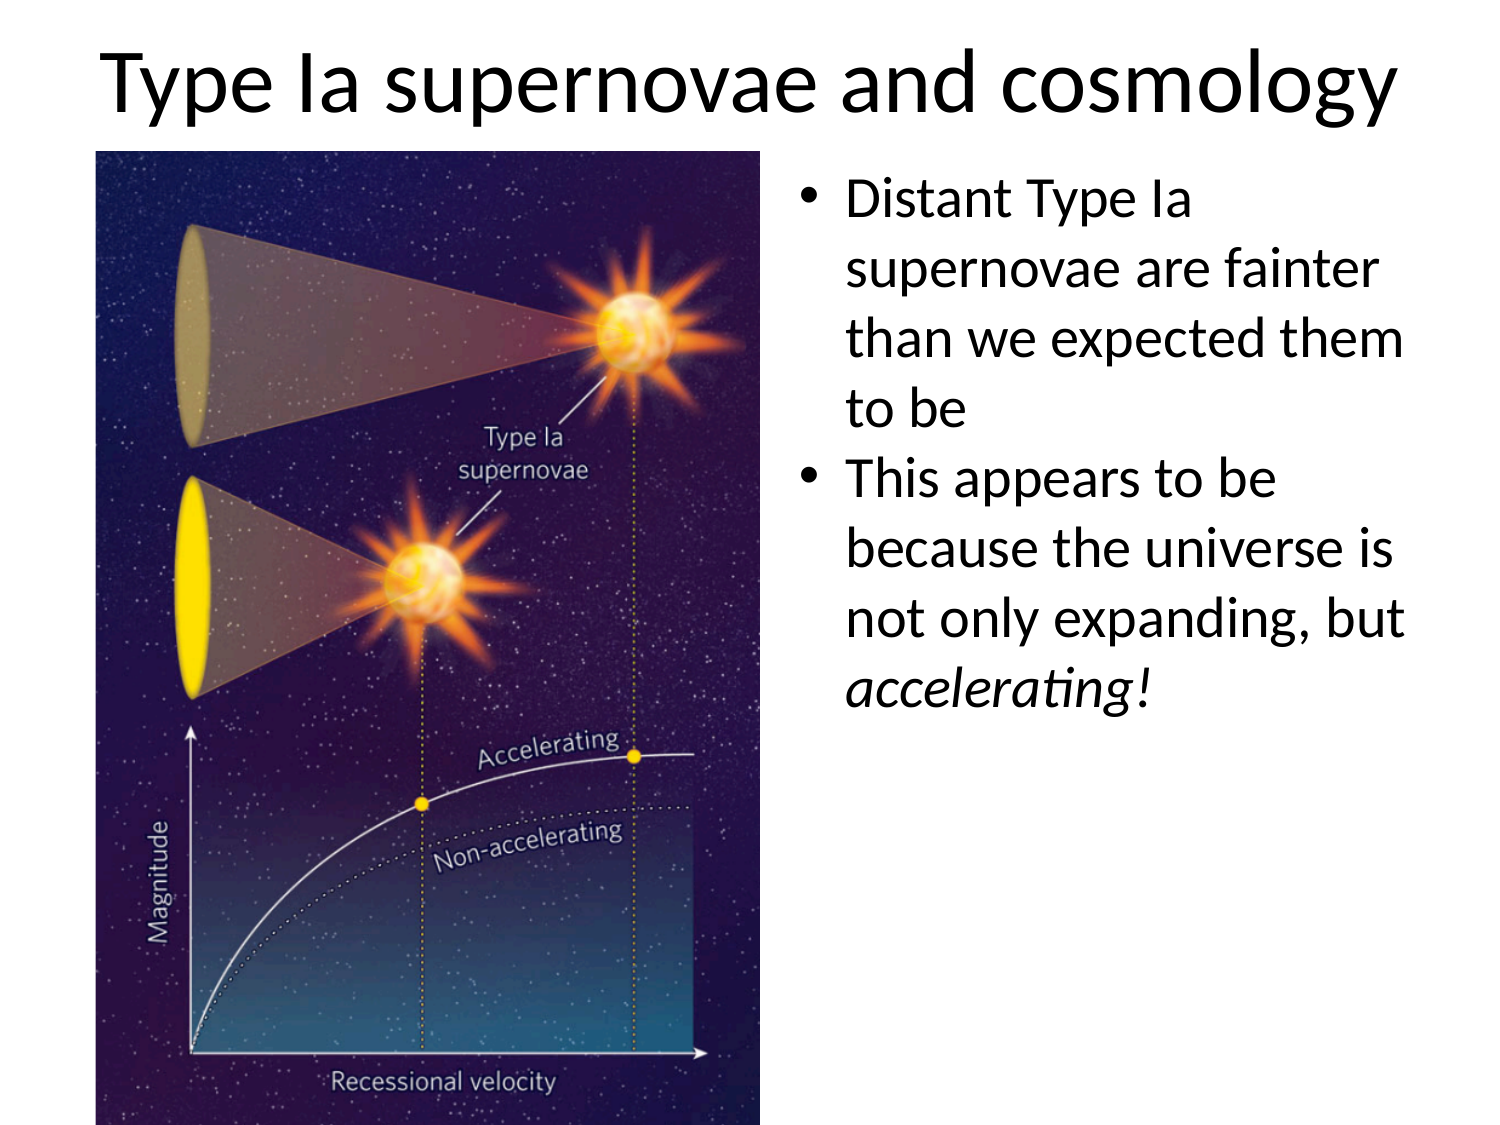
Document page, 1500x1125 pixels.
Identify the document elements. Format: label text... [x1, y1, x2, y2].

title Type Ia supernovae and cosmology [75, 0, 1425, 152]
picture [95, 151, 761, 1125]
text_box Distant Type Ia supernovae are fainter than we expected them to be This appears to be because the universe is not only expanding, but accelerating! [784, 151, 1464, 727]
